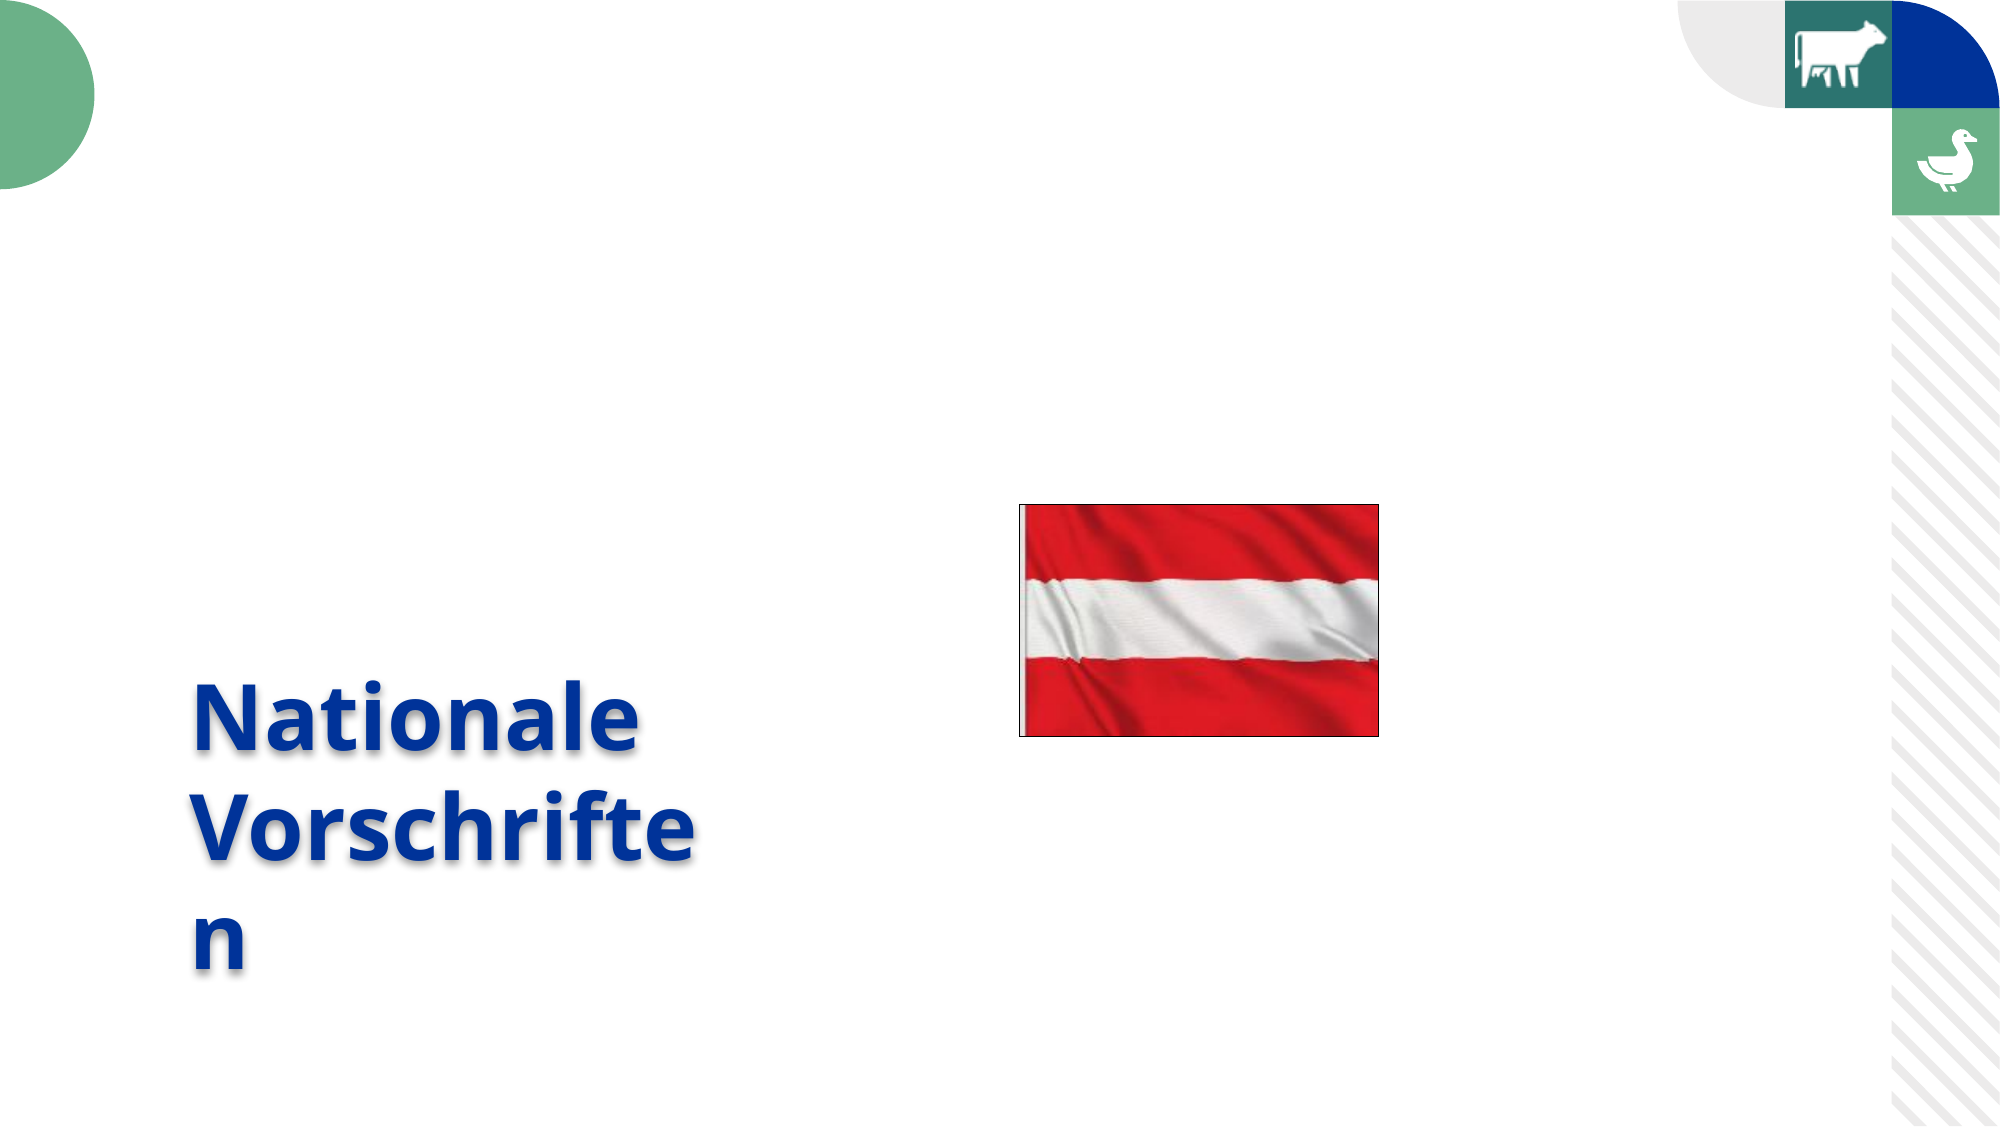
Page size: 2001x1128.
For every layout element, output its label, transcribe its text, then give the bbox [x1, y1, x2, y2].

picture [1019, 504, 1379, 737]
picture [1795, 20, 1888, 88]
list Nationale Vorschriften [174, 651, 750, 920]
